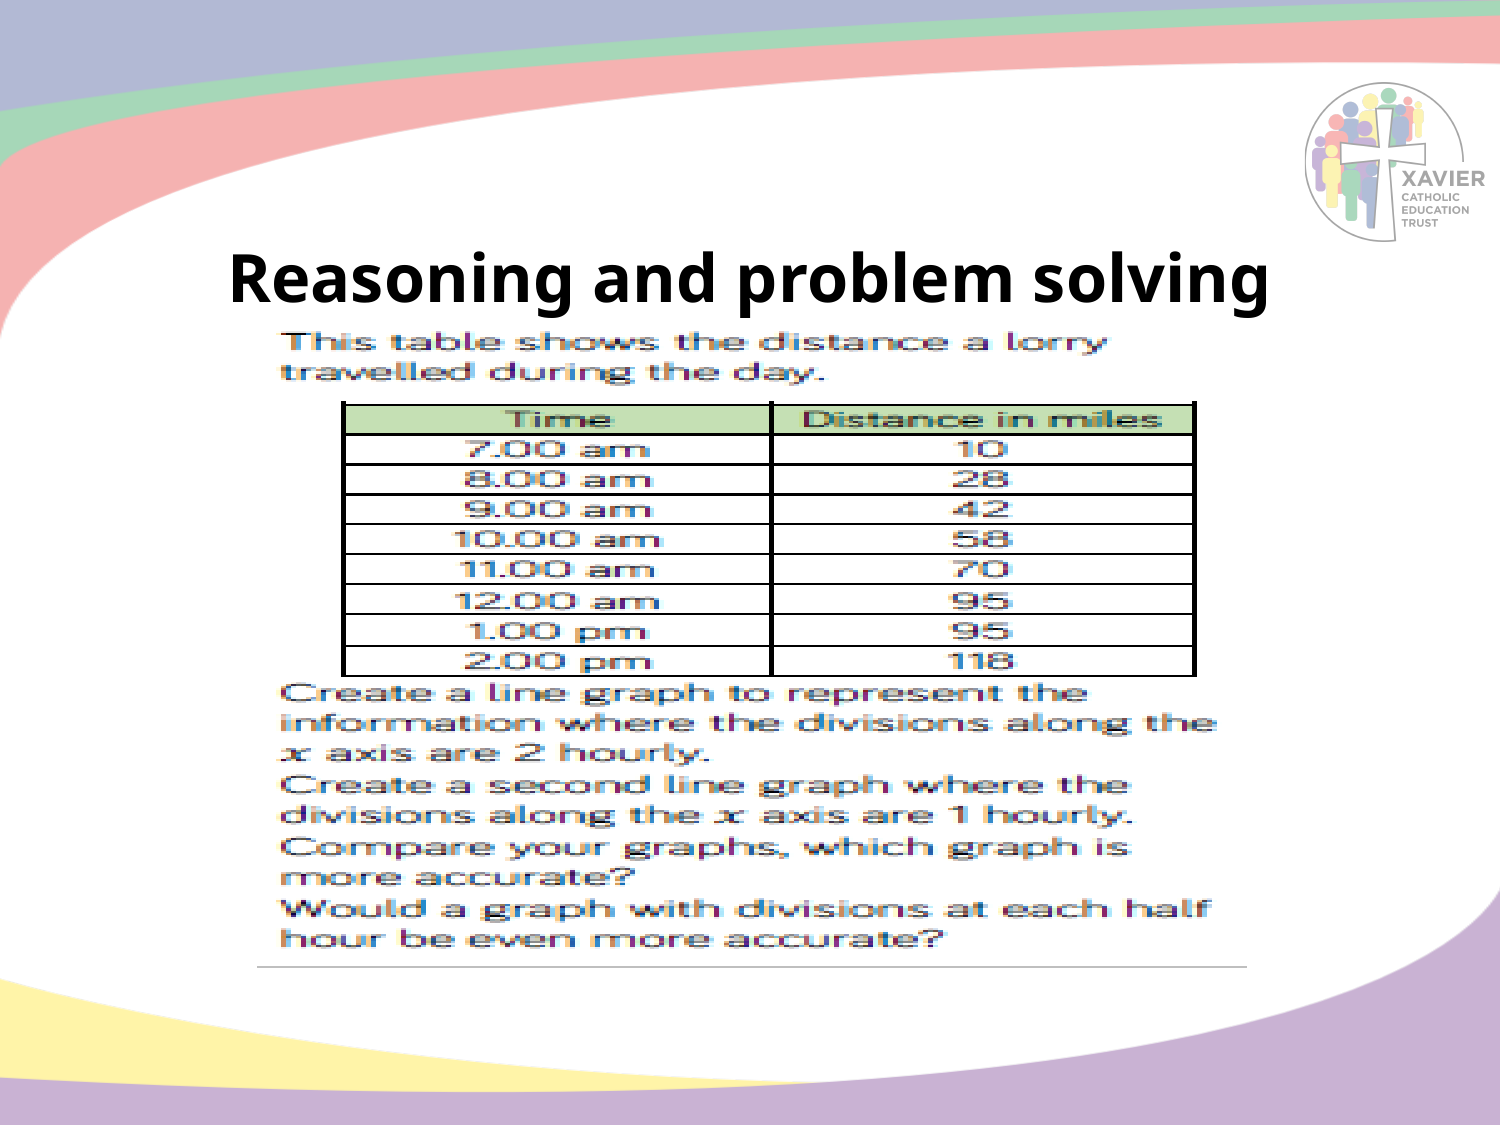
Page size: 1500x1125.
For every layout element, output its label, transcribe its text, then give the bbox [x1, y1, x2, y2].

title Reasoning and problem solving [112, 184, 1388, 325]
picture [257, 327, 1247, 971]
